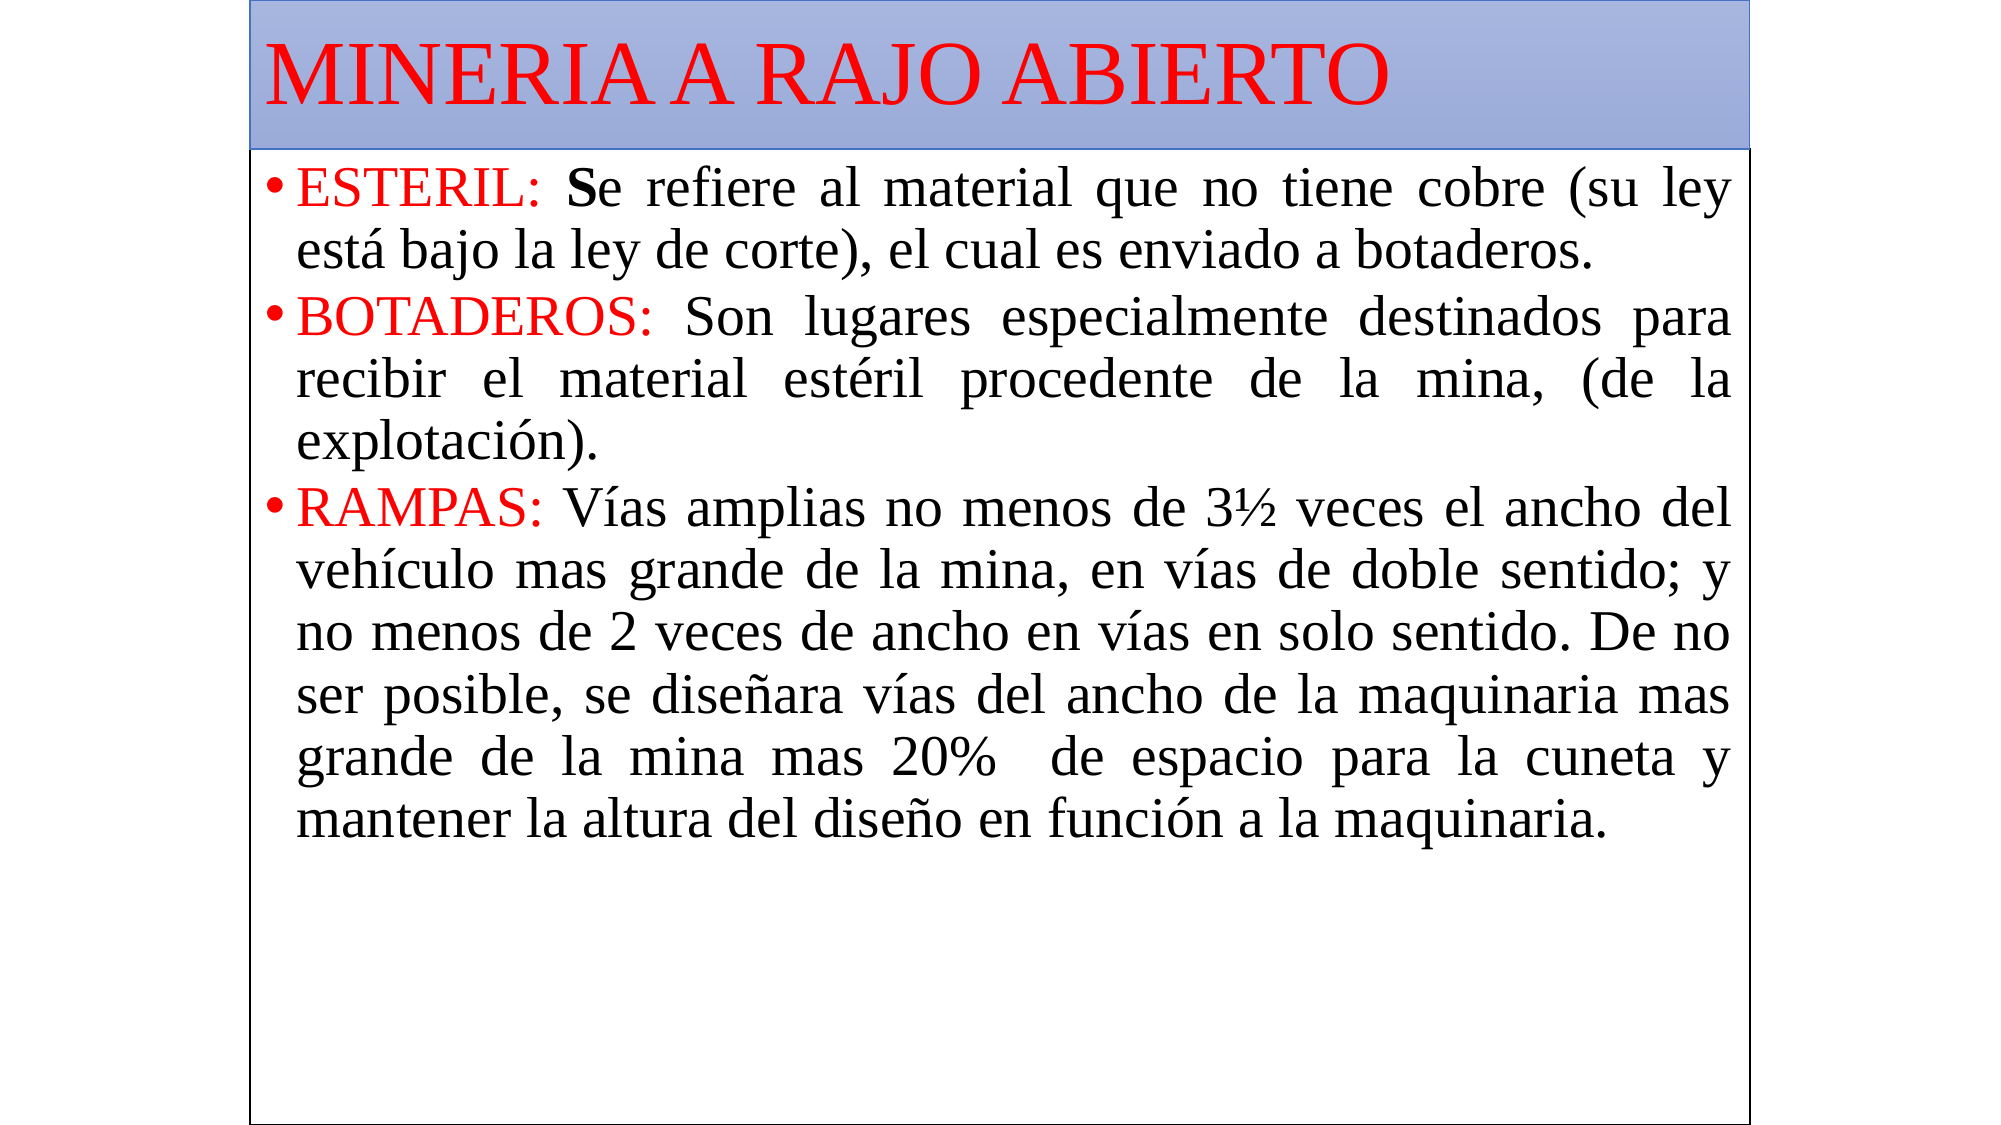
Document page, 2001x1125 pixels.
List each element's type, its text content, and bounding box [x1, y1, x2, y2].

title MINERIA A RAJO ABIERTO [249, 0, 1750, 150]
list ESTERIL: Se refiere al material que no tiene cobre (su ley está bajo la ley de corte), el cual es enviado a botaderos. BOTADEROS: Son lugares especialmente destinados para recibir el material estéril procedente de la mina, (de la explotación). RAMPAS: Vías amplias no menos de 3½ veces el ancho del vehículo mas grande de la mina, en vías de doble sentido; y no menos de 2 veces de ancho en vías en solo sentido. De no ser posible, se diseñara vías del ancho de la maquinaria mas grande de la mina mas 20% de espacio para la cuneta y mantener la altura del diseño en función a la maquinaria. [249, 148, 1751, 1125]
